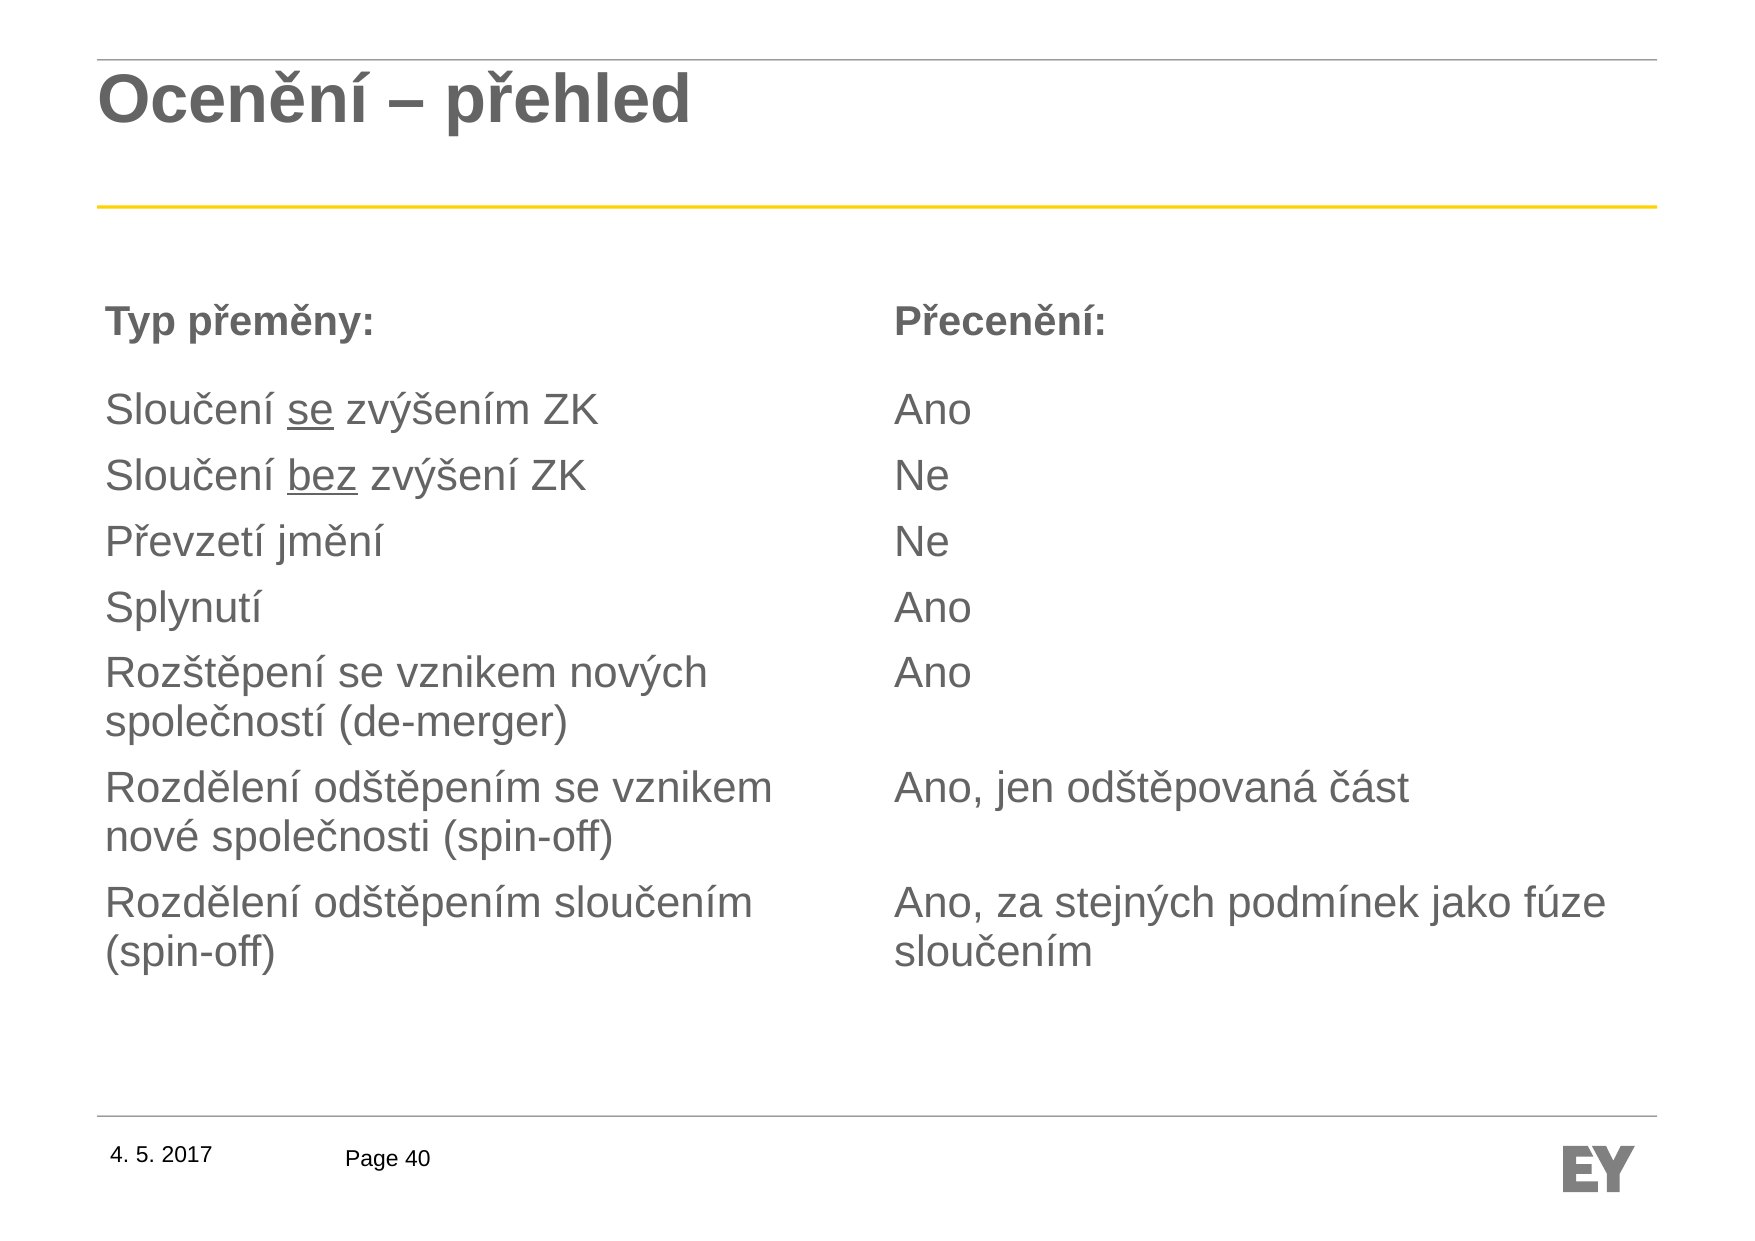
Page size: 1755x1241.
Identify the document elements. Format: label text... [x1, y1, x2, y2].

table_cell Převzetí jmění [88, 509, 877, 573]
table_cell Rozdělení odštěpením sloučením (spin-off) [88, 870, 877, 1037]
table_cell Sloučení bez zvýšení ZK [88, 443, 877, 507]
table_cell Ano [877, 641, 1666, 754]
table_cell Ano [877, 575, 1666, 639]
title Ocenění – přehled [96, 59, 1658, 202]
table_cell Ano, jen odštěpovaná část [877, 755, 1666, 868]
table_header Typ přeměny: [88, 289, 877, 376]
table_header Přecenění: [877, 289, 1666, 376]
table_cell Sloučení se zvýšením ZK [88, 377, 877, 441]
table_cell Rozštěpení se vznikem nových společností (de-merger) [88, 641, 877, 754]
table_cell Rozdělení odštěpením se vznikem nové společnosti (spin-off) [88, 755, 877, 868]
slide_number 4. 5. 2017 [109, 1139, 332, 1179]
table_cell Splynutí [88, 575, 877, 639]
table_cell Ano [877, 377, 1666, 441]
table_cell Ano, za stejných podmínek jako fúze sloučením [877, 870, 1666, 1037]
table_cell Ne [877, 443, 1666, 507]
table_cell Ne [877, 509, 1666, 573]
